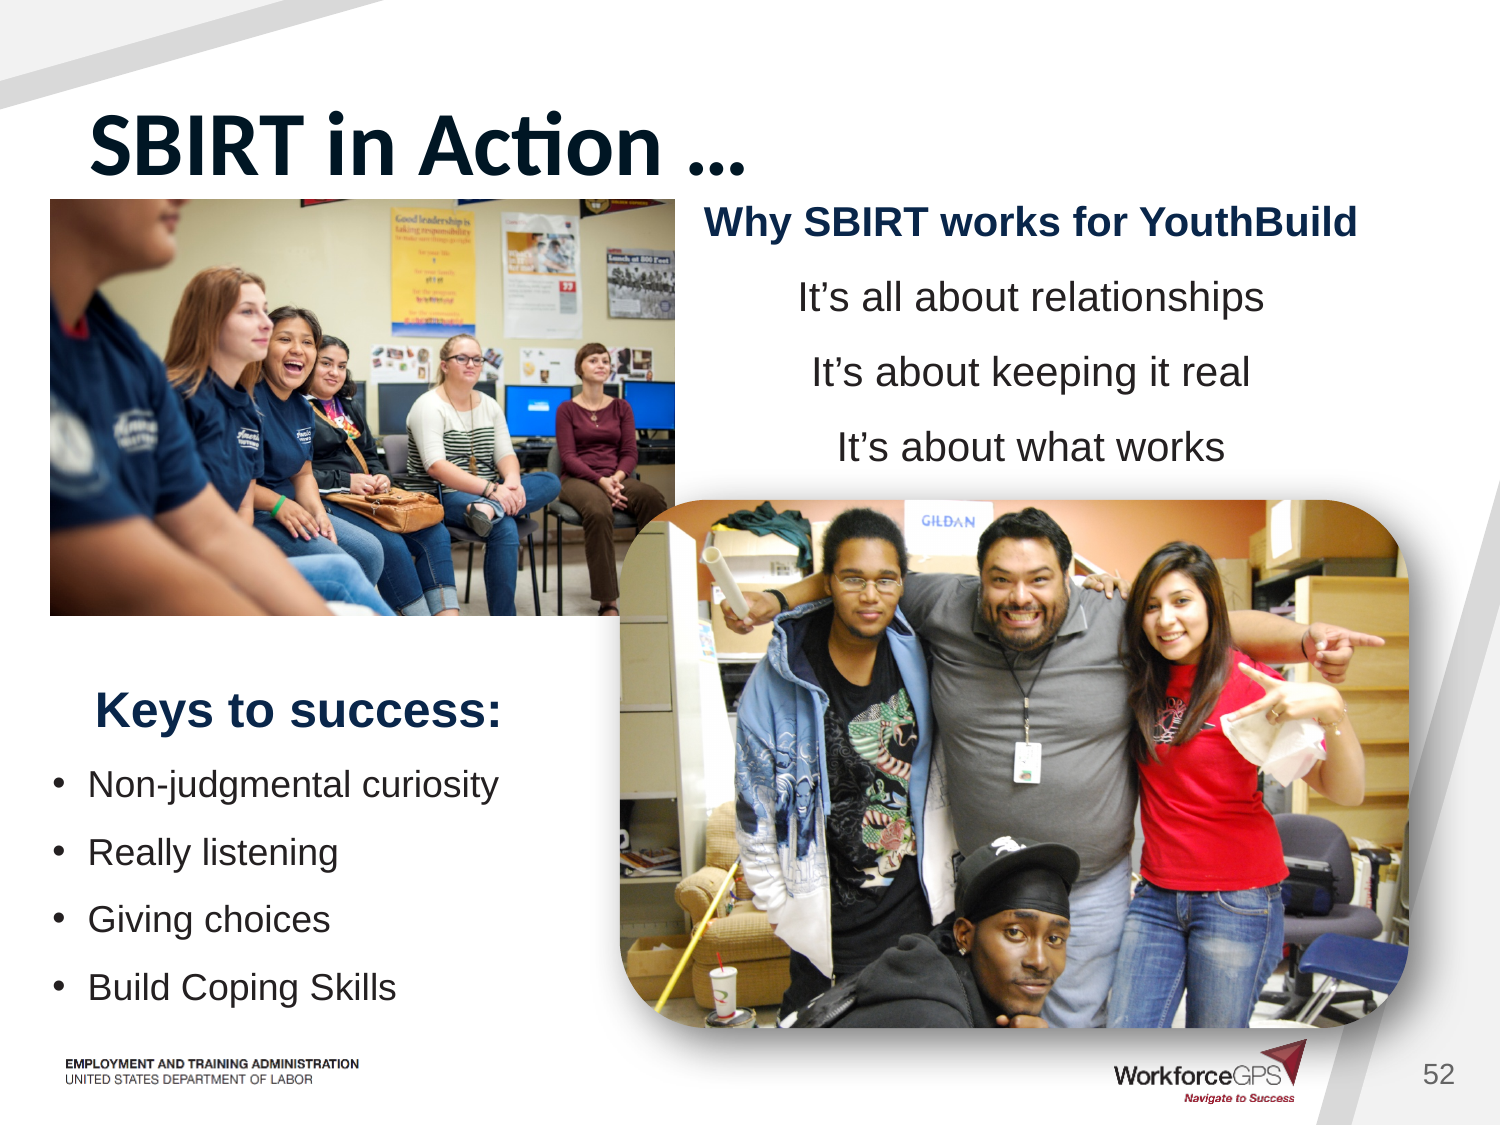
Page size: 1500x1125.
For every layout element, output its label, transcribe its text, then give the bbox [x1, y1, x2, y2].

picture [49, 199, 1409, 1029]
slide_number 52 [1260, 1042, 1471, 1103]
text_box Keys to success: Non-judgmental curiosity Really listening Giving choices Build Coping Skills [37, 640, 561, 1016]
text_box Why SBIRT works for YouthBuild It’s all about relationships It’s about keeping it real It’s about what works [687, 137, 1375, 478]
text_box SBIRT in Action … [74, 45, 1363, 233]
picture [1112, 1044, 1309, 1105]
picture [59, 1053, 370, 1092]
